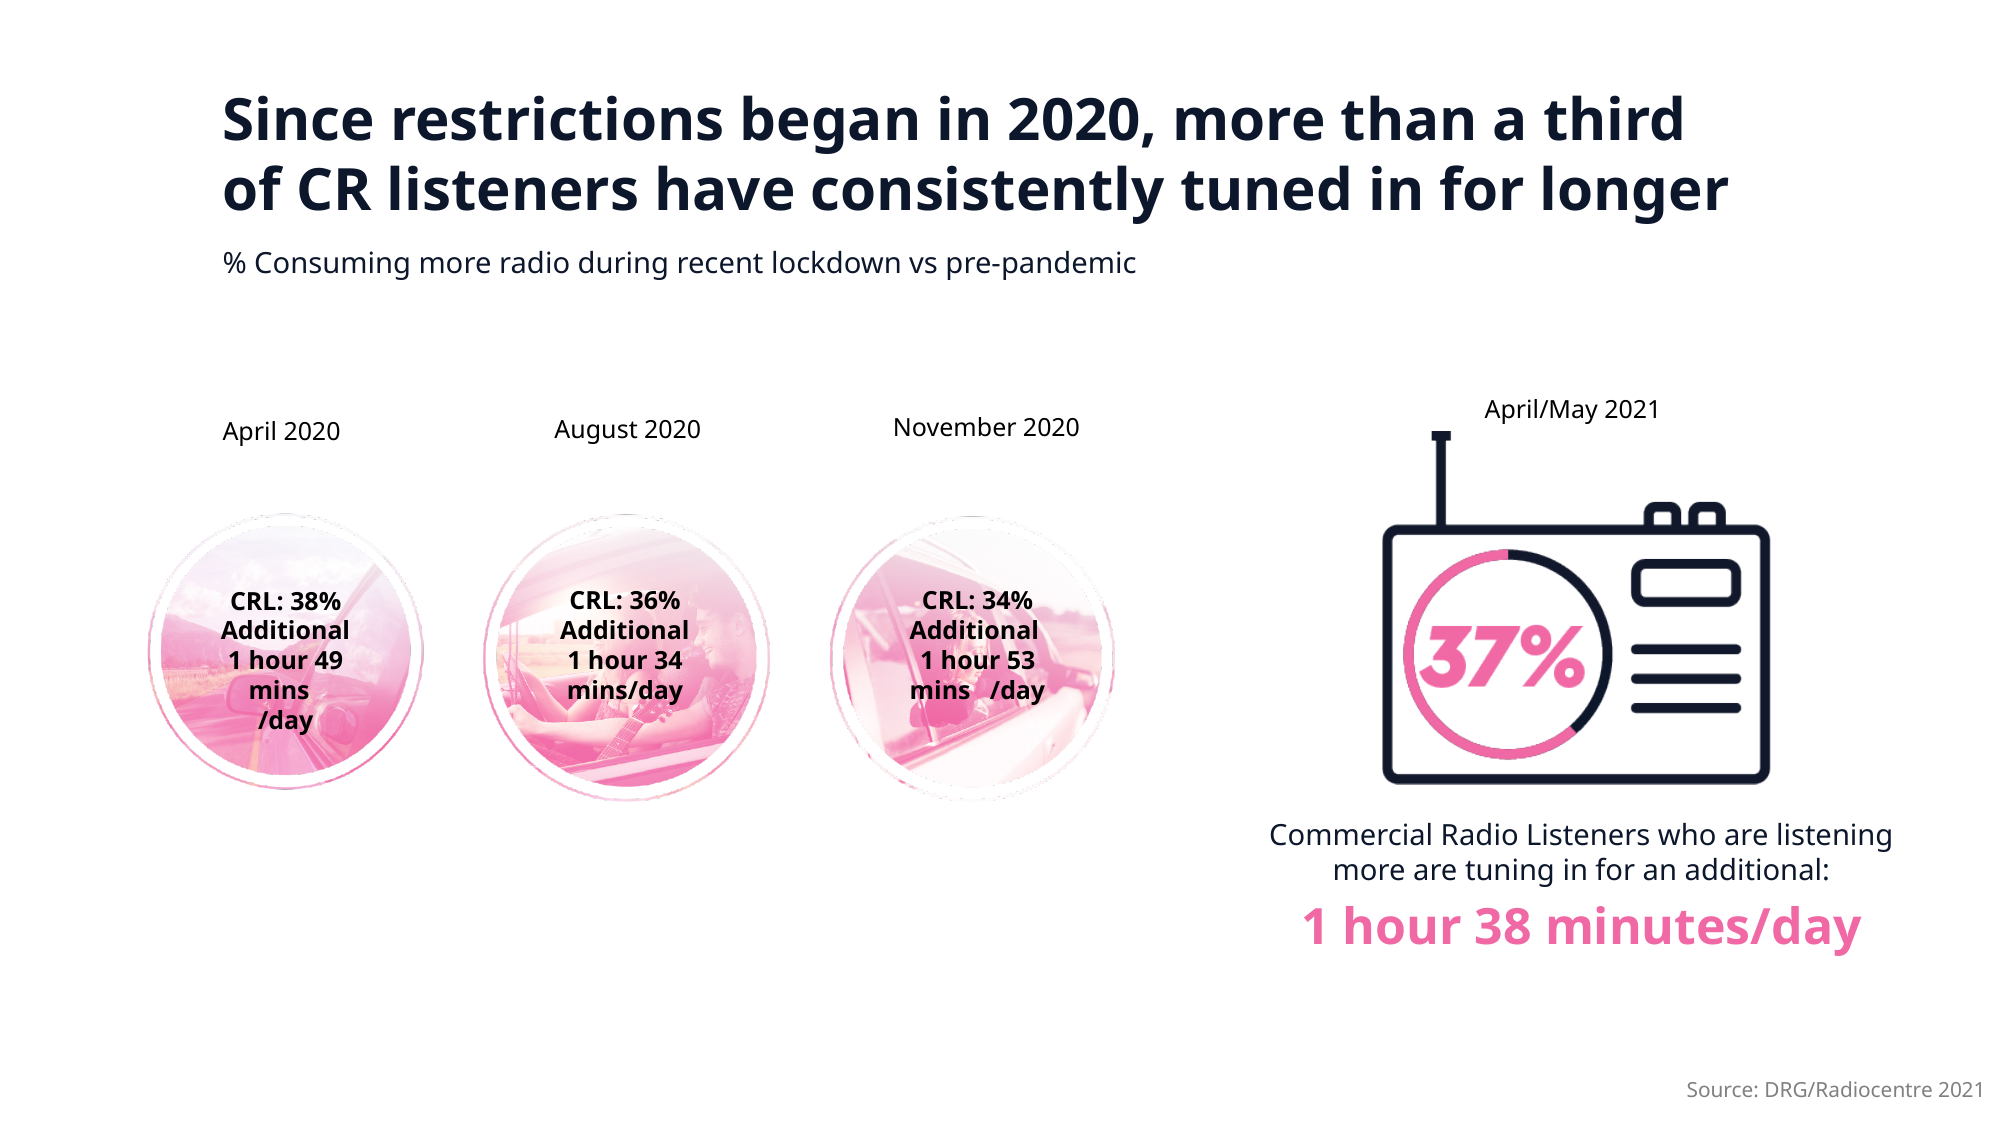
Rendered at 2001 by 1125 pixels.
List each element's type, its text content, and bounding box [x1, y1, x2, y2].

text_box April 2020 [138, 408, 425, 496]
text_box % Consuming more radio during recent lockdown vs pre-pandemic [207, 237, 1635, 333]
picture [1382, 431, 1838, 785]
text_box November 2020 [843, 403, 1130, 449]
text_box April/May 2021 [1469, 385, 1694, 431]
picture [131, 484, 1143, 822]
text_box Commercial Radio Listeners who are listening more are tuning in for an additional: [1250, 808, 1913, 894]
text_box Since restrictions began in 2020, more than a third of CR listeners have consistently tuned in for longer [207, 74, 1771, 275]
text_box Source: DRG/Radiocentre 2021 [1671, 1069, 2000, 1125]
text_box 1 hour 38 minutes/day [1261, 887, 1902, 1008]
text_box August 2020 [485, 406, 771, 484]
